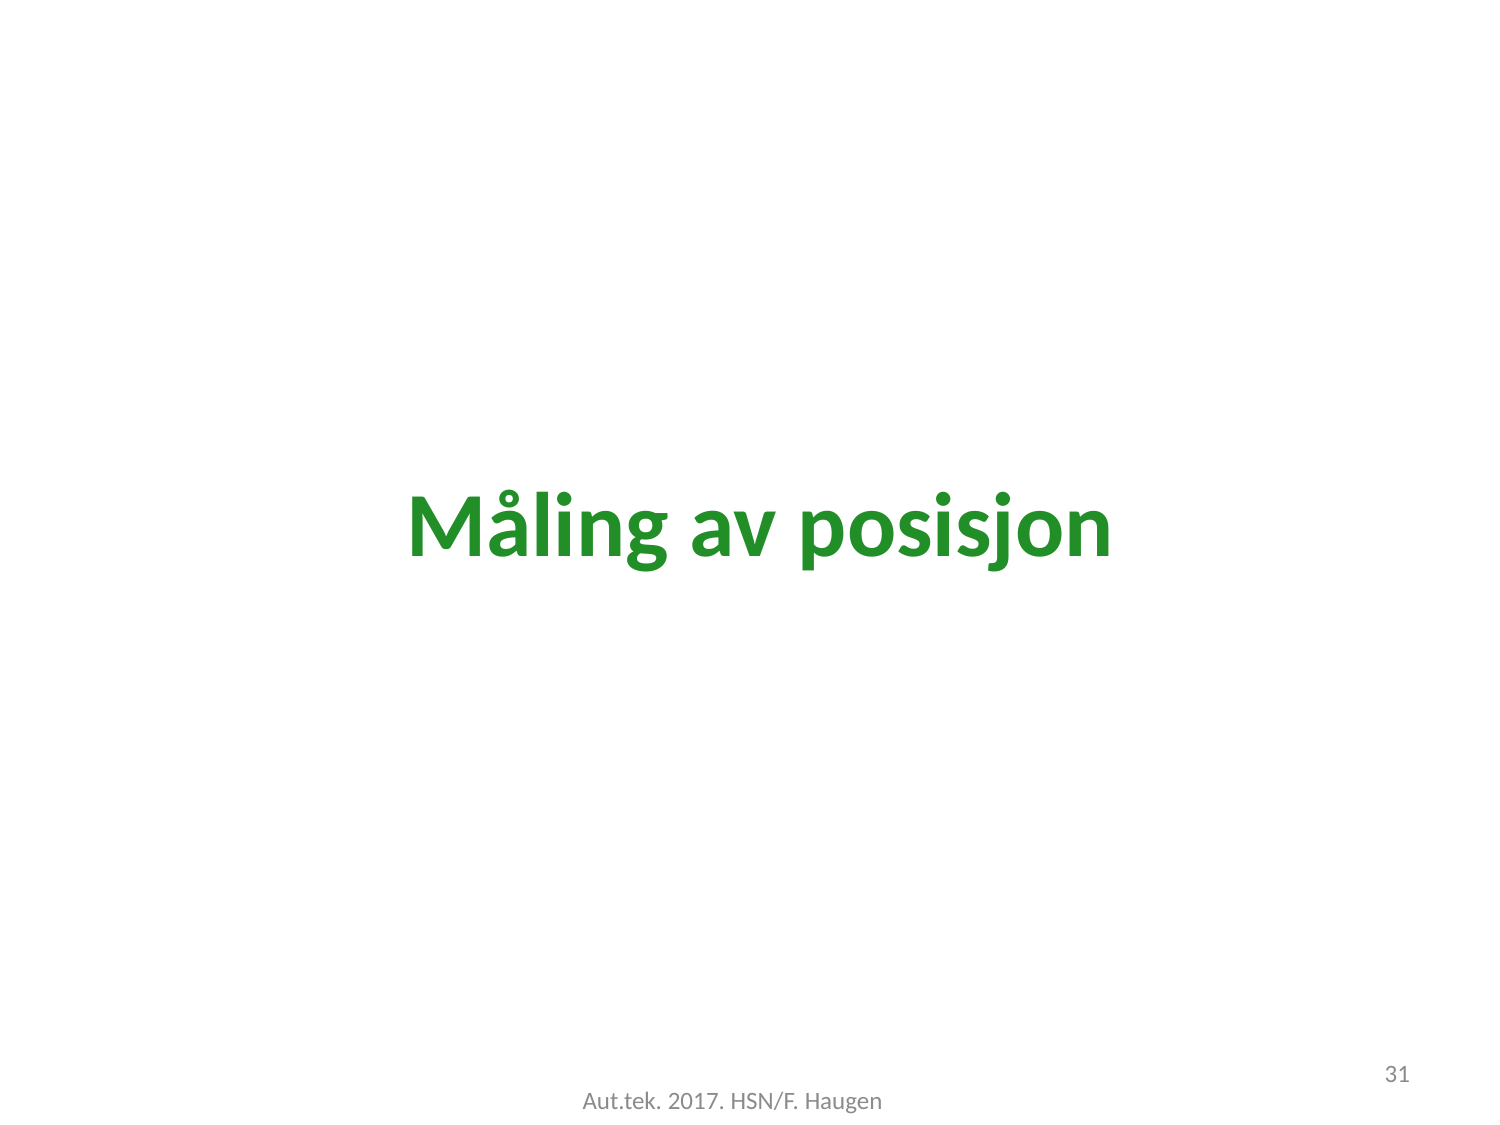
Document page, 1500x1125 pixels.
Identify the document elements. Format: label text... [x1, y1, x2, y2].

footer Aut.tek. 2017. HSN/F. Haugen [442, 1069, 1023, 1125]
slide_number 31 [1074, 1042, 1425, 1103]
title Måling av posisjon [76, 455, 1424, 585]
